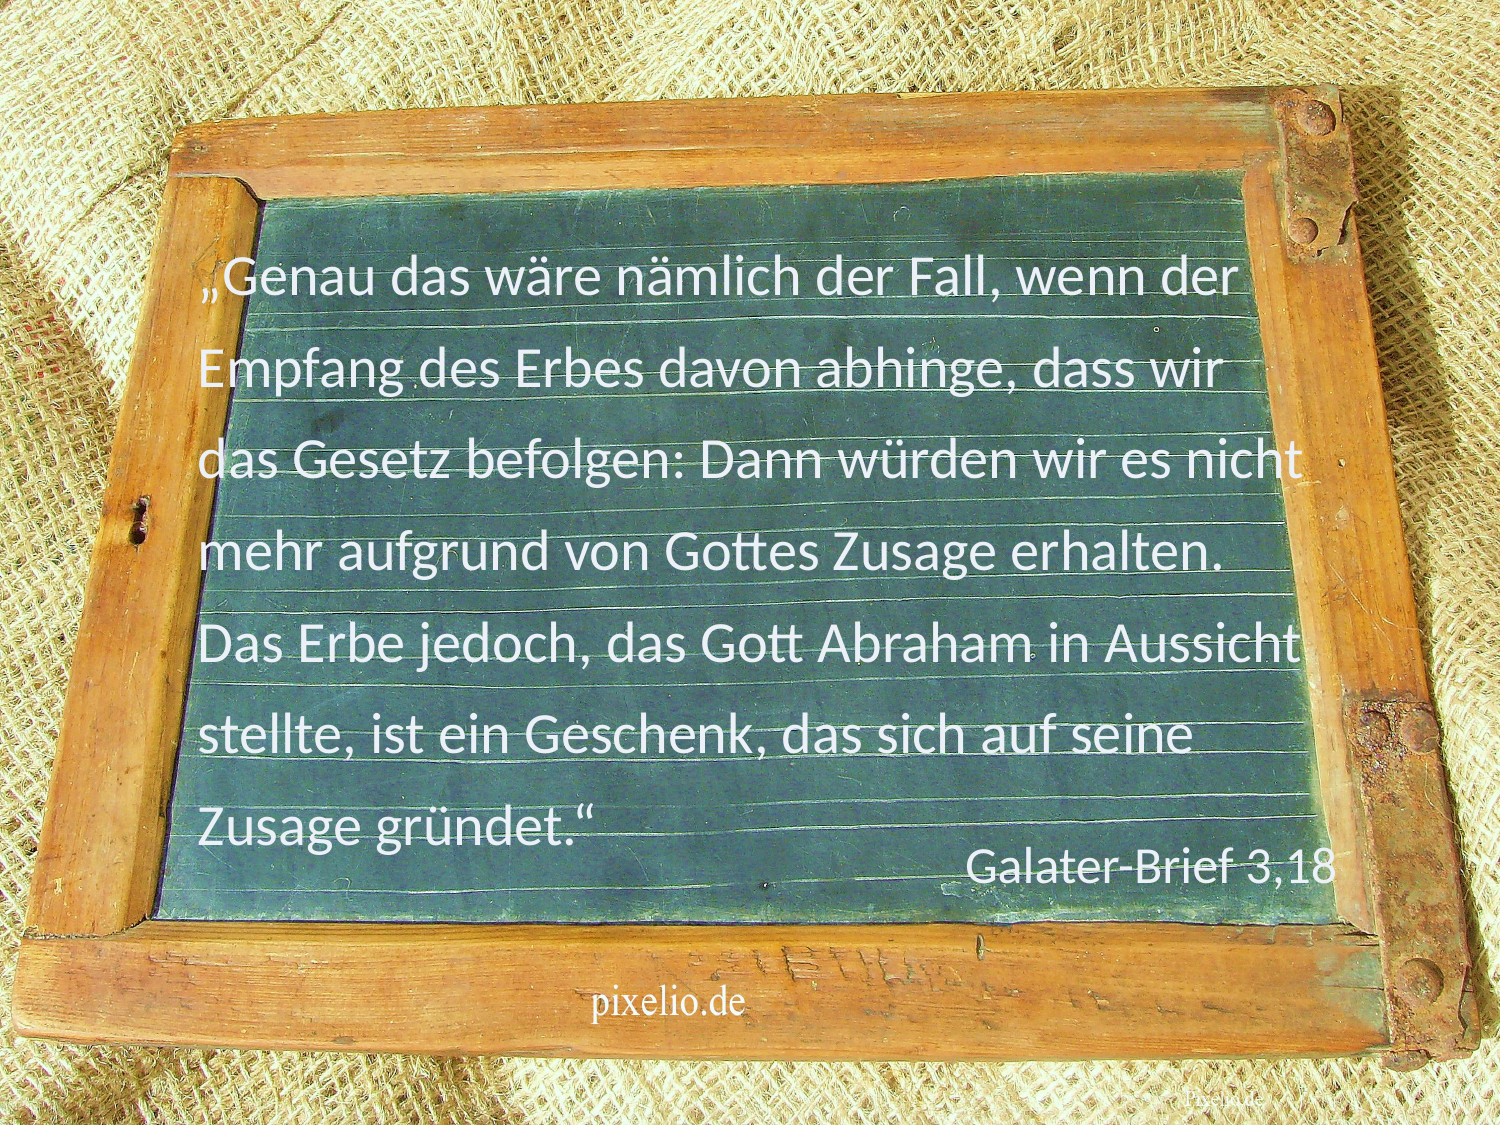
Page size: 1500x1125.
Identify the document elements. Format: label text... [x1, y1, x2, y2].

picture [0, 0, 1500, 1125]
text_box Galater-Brief 3,18 [393, 834, 1354, 903]
text_box „Genau das wäre nämlich der Fall, wenn der Empfang des Erbes davon abhinge, dass wir das Gesetz befolgen: Dann würden wir es nicht mehr aufgrund von Gottes Zusage erhalten. Das Erbe jedoch, das Gott Abraham in Aussicht stellte, ist ein Geschenk, das sich auf seine Zusage gründet.“ [182, 208, 1329, 865]
